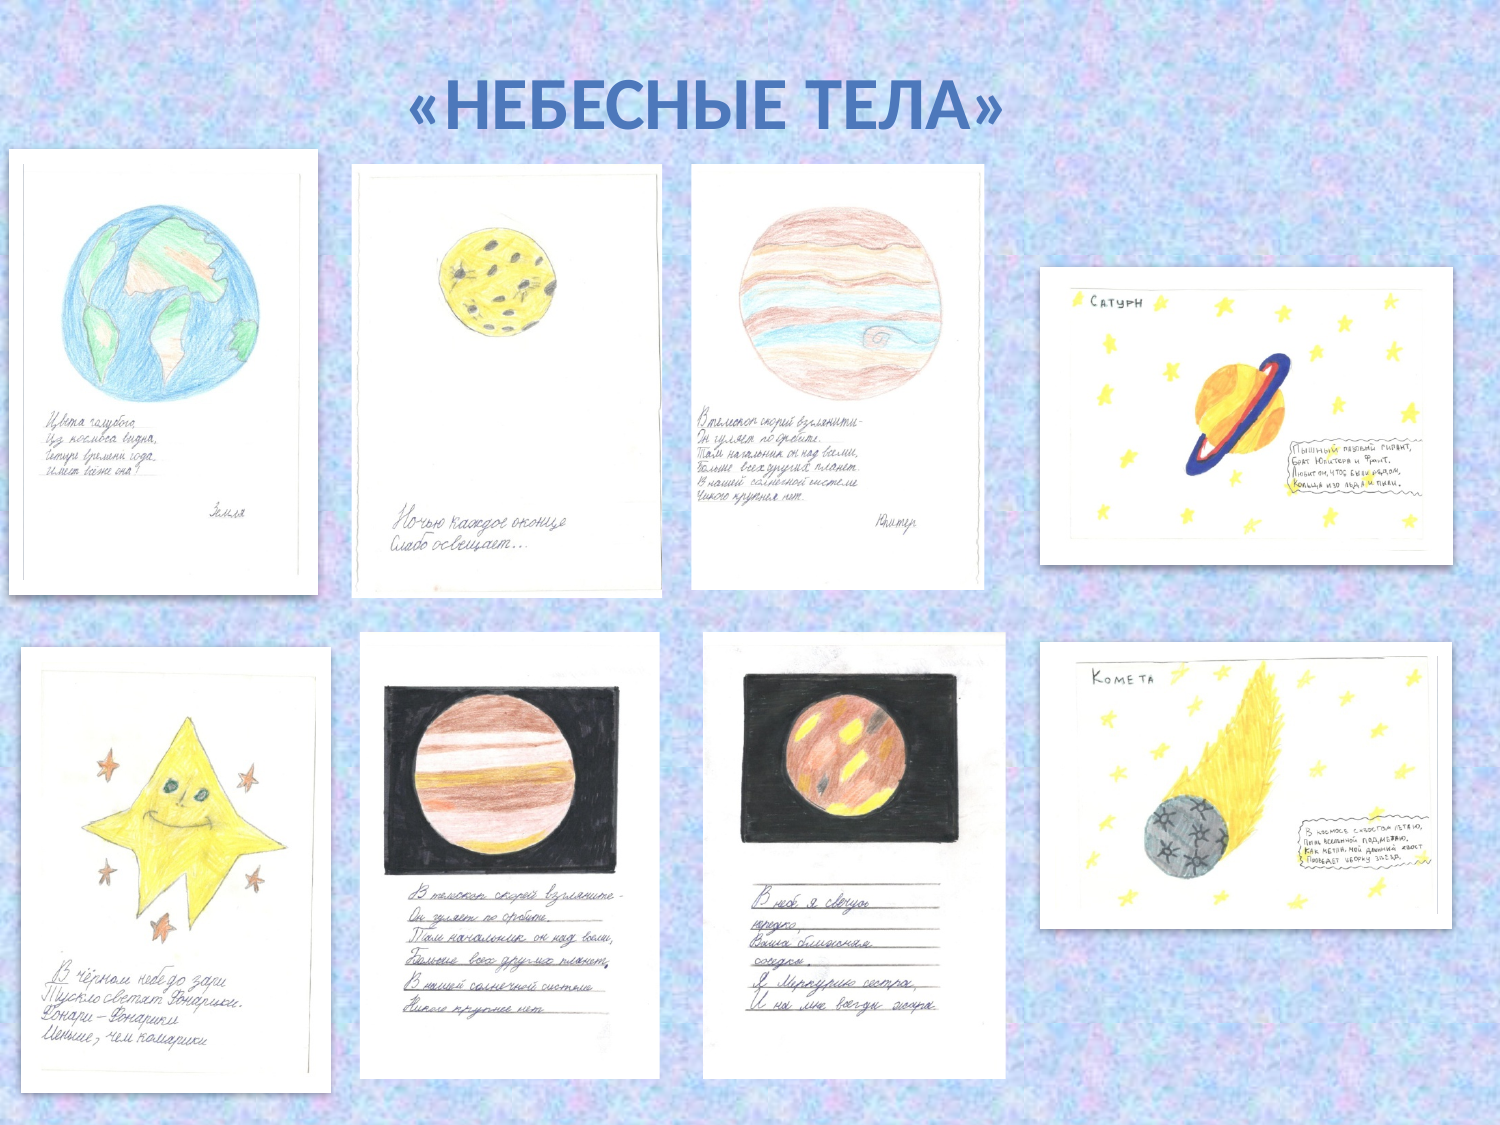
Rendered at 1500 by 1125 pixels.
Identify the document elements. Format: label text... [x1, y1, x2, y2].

picture [0, 0, 1500, 1125]
text_box «Небесные тела» [389, 46, 1028, 152]
